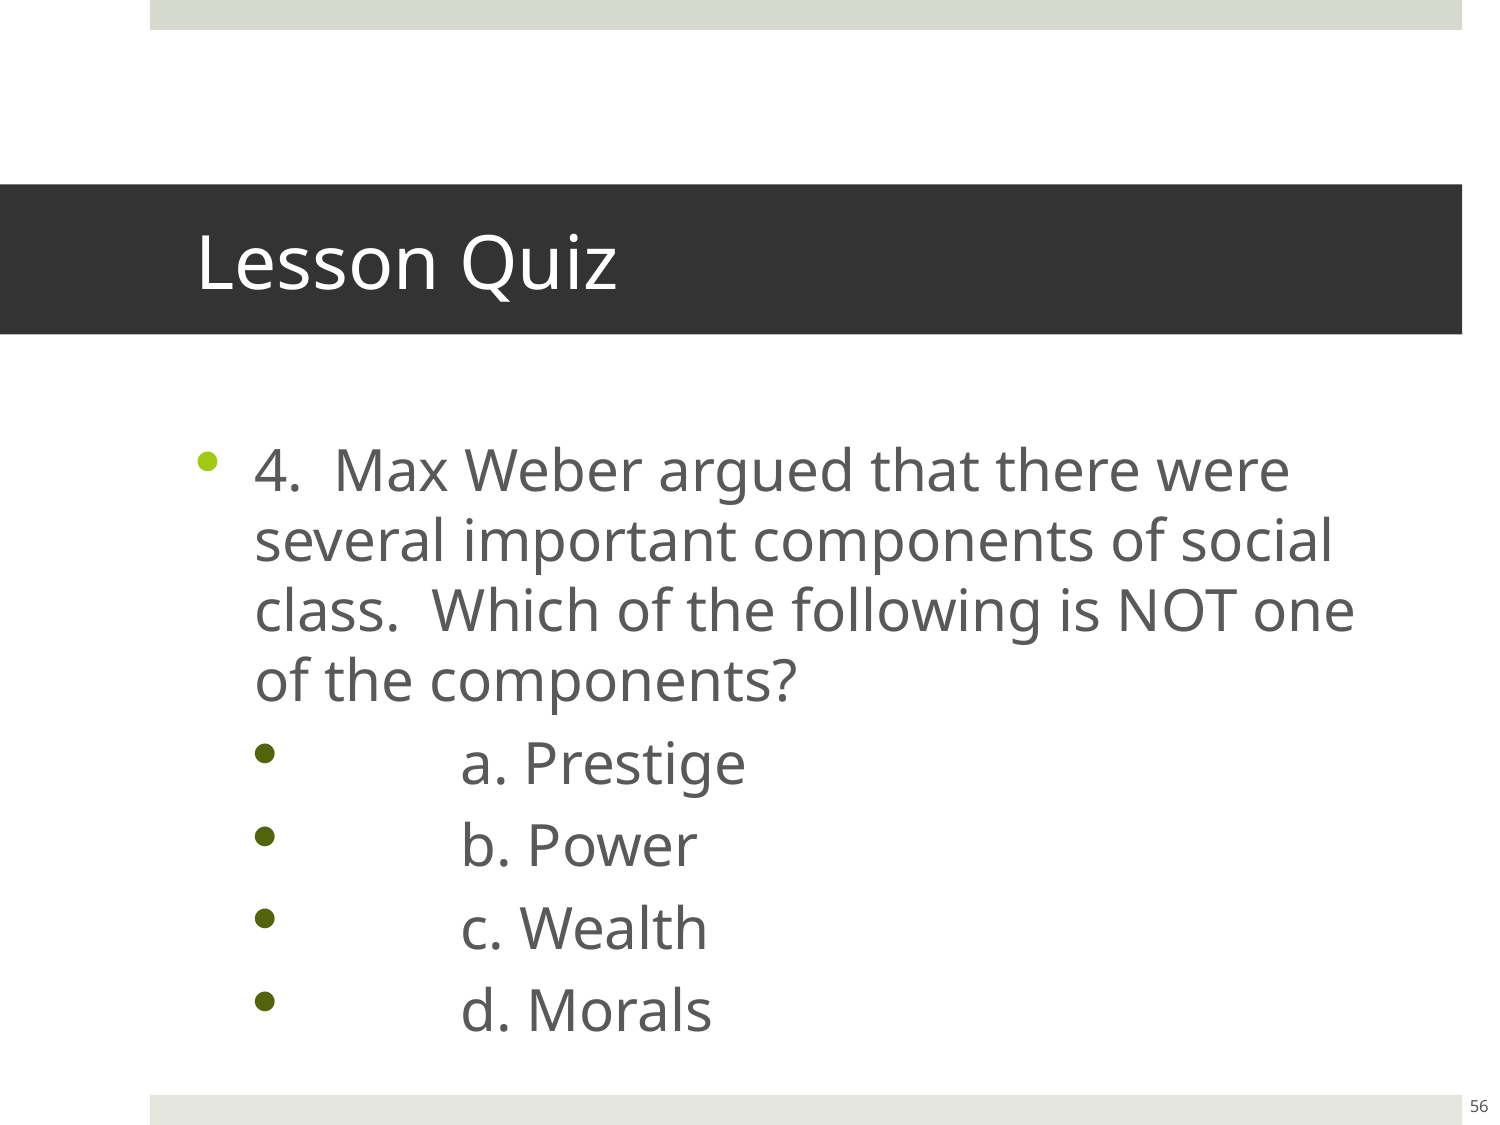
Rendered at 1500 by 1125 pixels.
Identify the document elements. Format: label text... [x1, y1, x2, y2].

slide_number 56 [1441, 1077, 1500, 1125]
title Lesson Quiz [0, 184, 1463, 335]
list 4. Max Weber argued that there were several important components of social class. Which of the following is NOT one of the components? a. Prestige b. Power c. Wealth d. Morals [182, 425, 1432, 1028]
